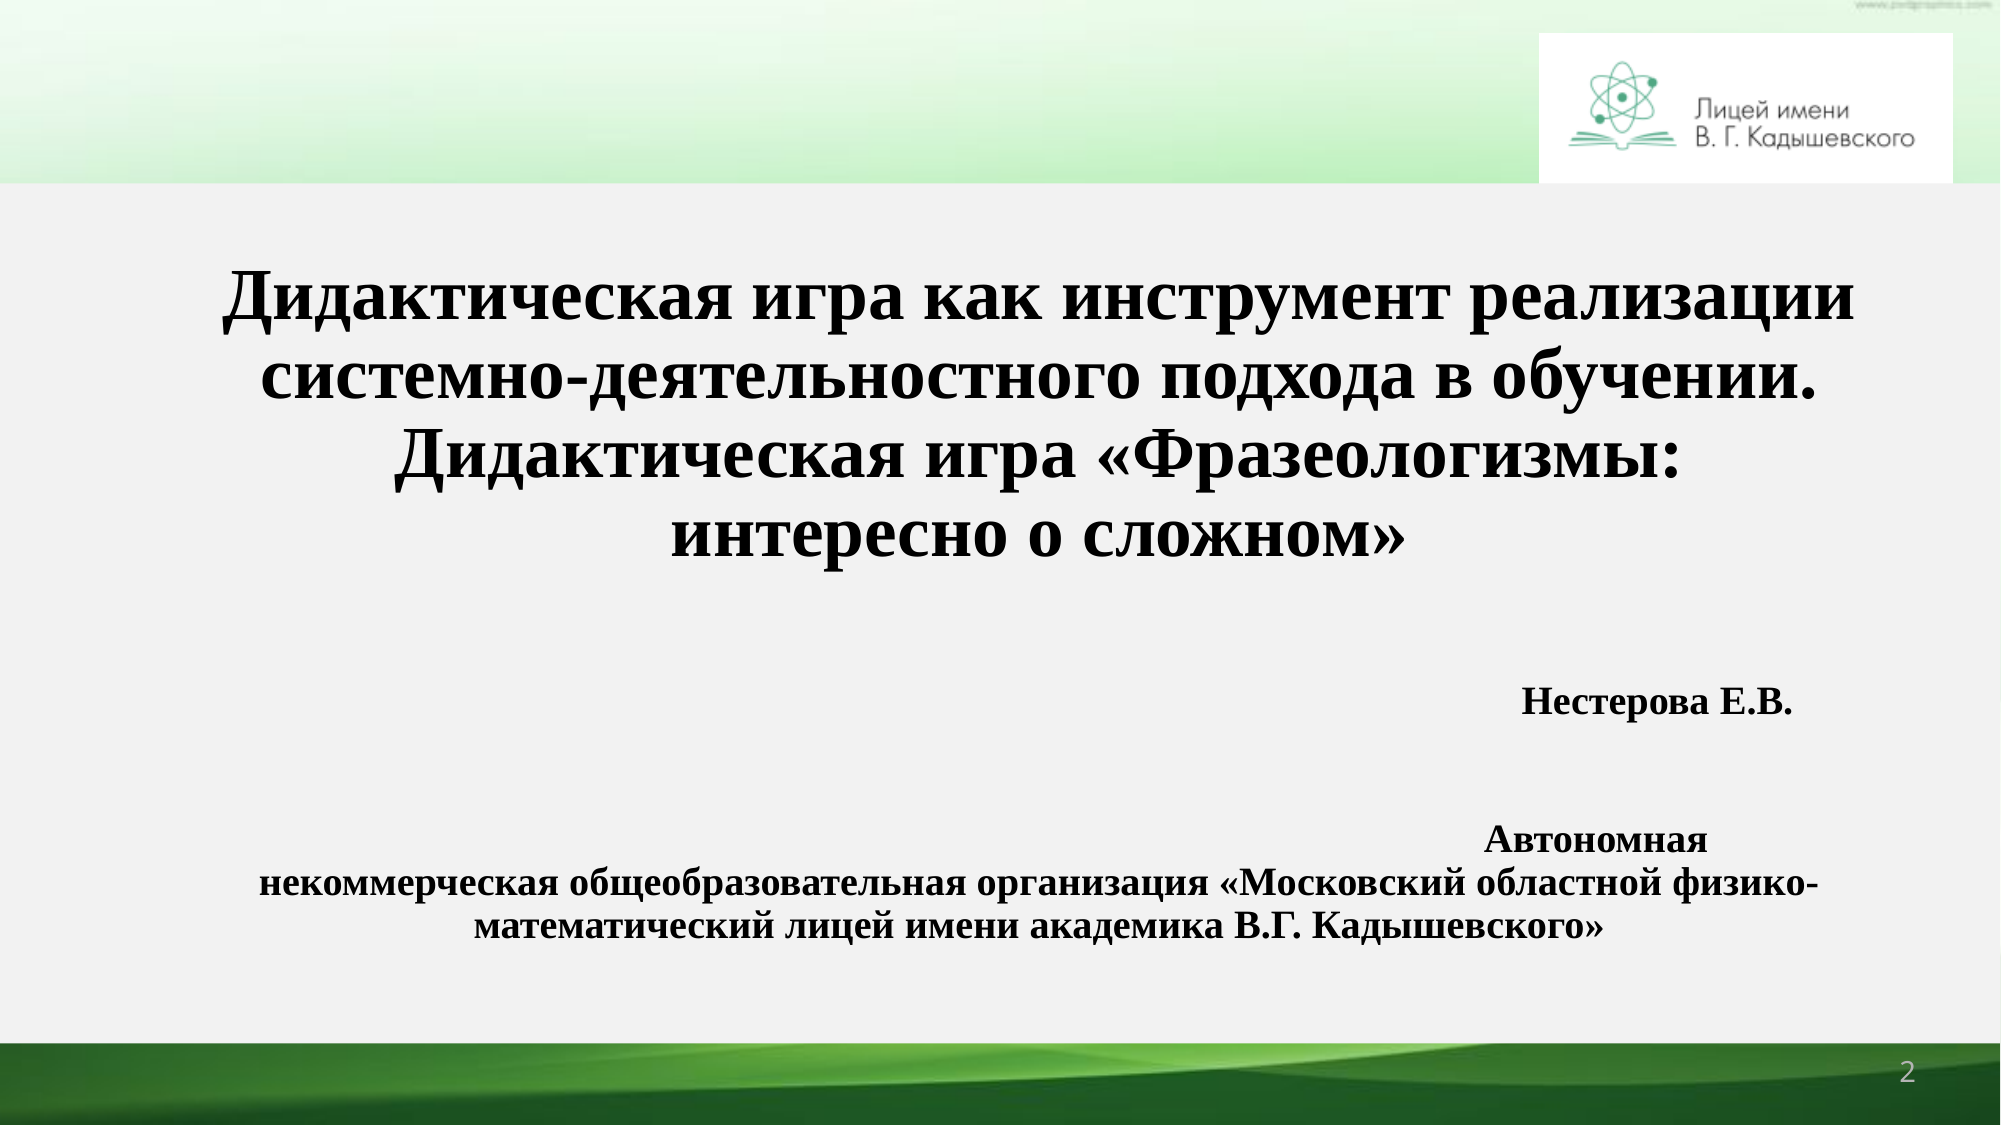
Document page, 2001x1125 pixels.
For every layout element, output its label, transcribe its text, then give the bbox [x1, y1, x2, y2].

slide_number 2 [1481, 1043, 1931, 1104]
title Дидактическая игра как инструмент реализации системно-деятельностного подхода в обучении. Дидактическая игра «Фразеологизмы: интересно о сложном» Нестерова Е.В. Автономная некоммерческая общеобразовательная организация «Московский областной физико-математический лицей имени академика В.Г. Кадышевского» [207, 233, 1872, 1019]
picture [0, 0, 2001, 1125]
